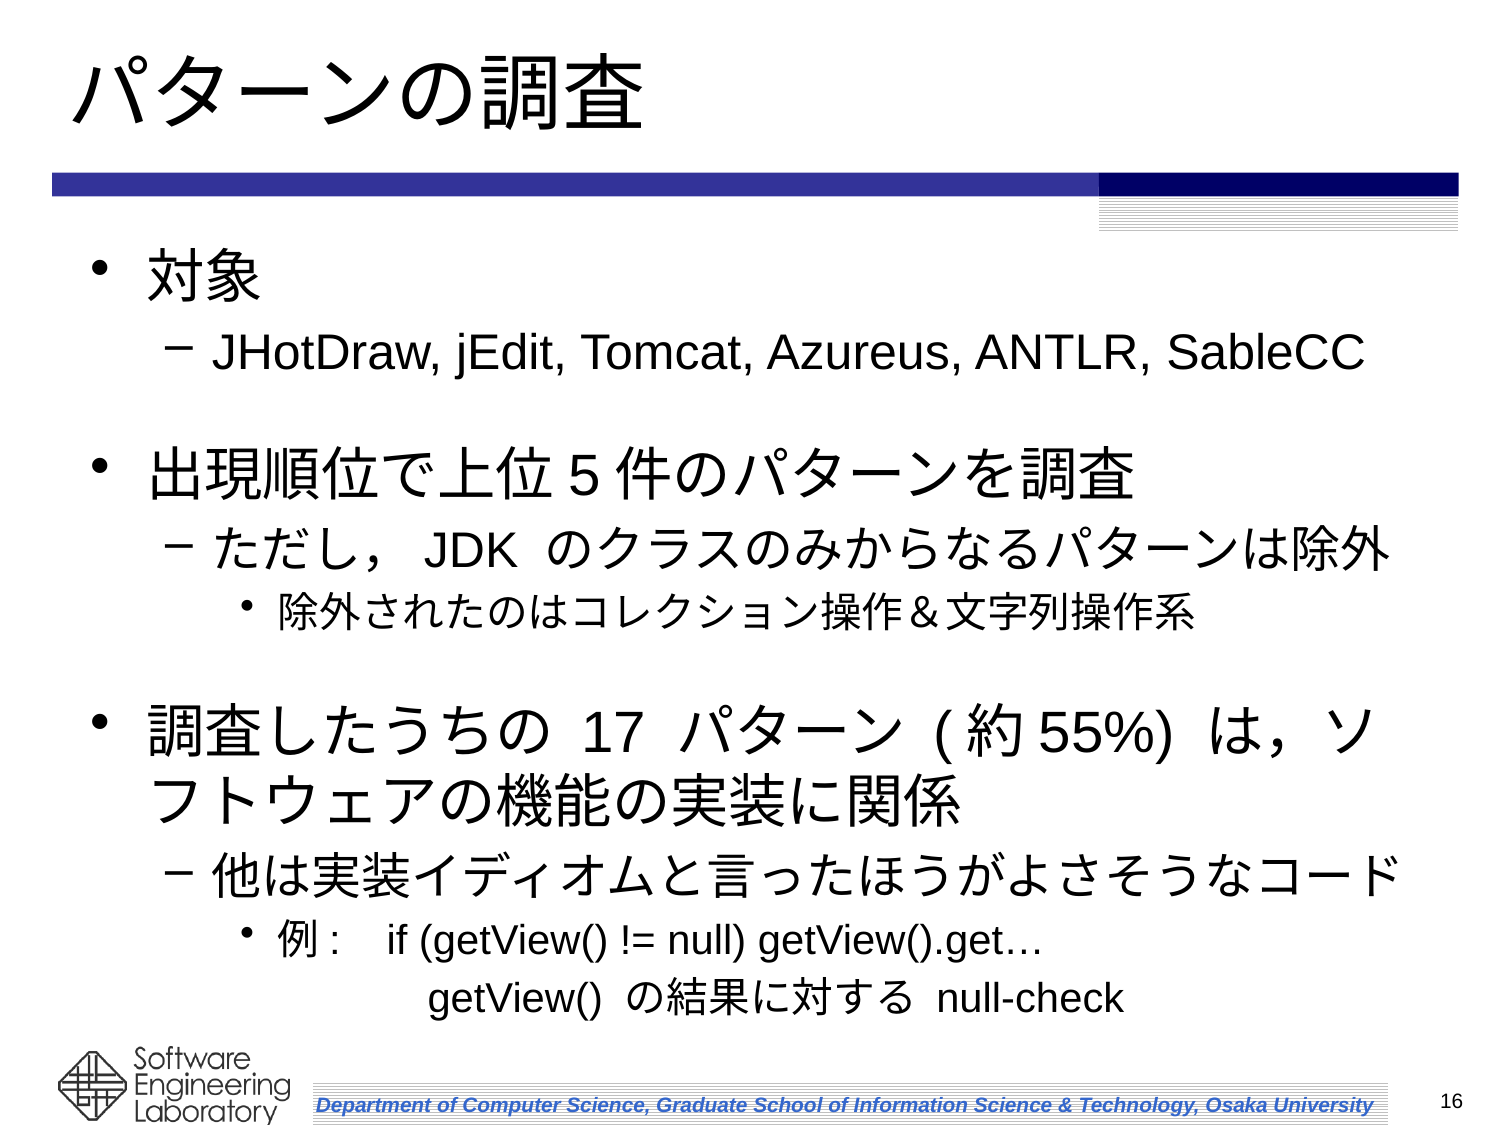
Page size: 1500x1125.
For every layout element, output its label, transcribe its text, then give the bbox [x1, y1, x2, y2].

picture [58, 1046, 290, 1125]
slide_number 16 [1387, 1079, 1479, 1125]
title パターンの調査 [51, 18, 1459, 162]
list 対象 JHotDraw, jEdit, Tomcat, Azureus, ANTLR, SableCC 出現順位で上位5件のパターンを調査 ただし，JDK のクラスのみからなるパターンは除外 除外されたのはコレクション操作＆文字列操作系 調査したうちの 17 パターン (約55%) は，ソフトウェアの機能の実装に関係 他は実装イディオムと言ったほうがよさそうなコード 例: if (getView() != null) getView().get… getView() の結果に対する null-check [74, 231, 1426, 1024]
